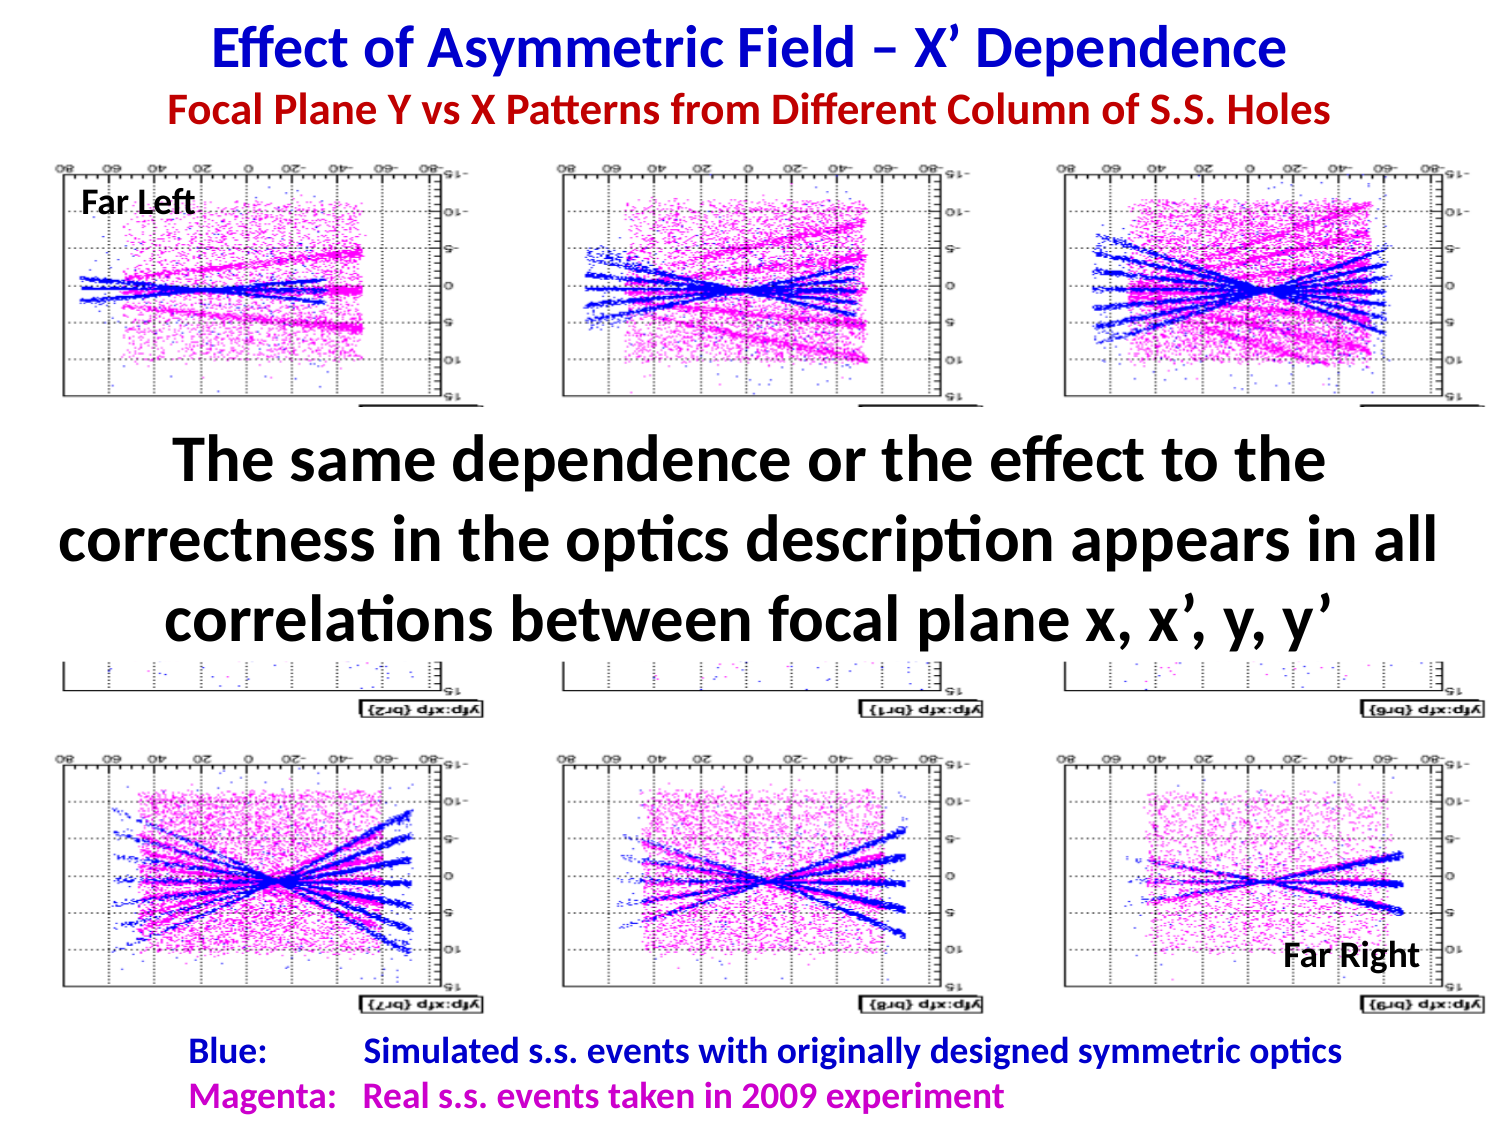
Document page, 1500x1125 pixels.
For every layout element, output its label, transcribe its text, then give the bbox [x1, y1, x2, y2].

text_box Blue: Simulated s.s. events with originally designed symmetric optics Magenta: Real s.s. events taken in 2009 experiment [173, 1029, 1385, 1124]
picture [0, 136, 1500, 1023]
title Effect of Asymmetric Field – X’ Dependence Focal Plane Y vs X Patterns from Different Column of S.S. Holes [0, 0, 1500, 136]
